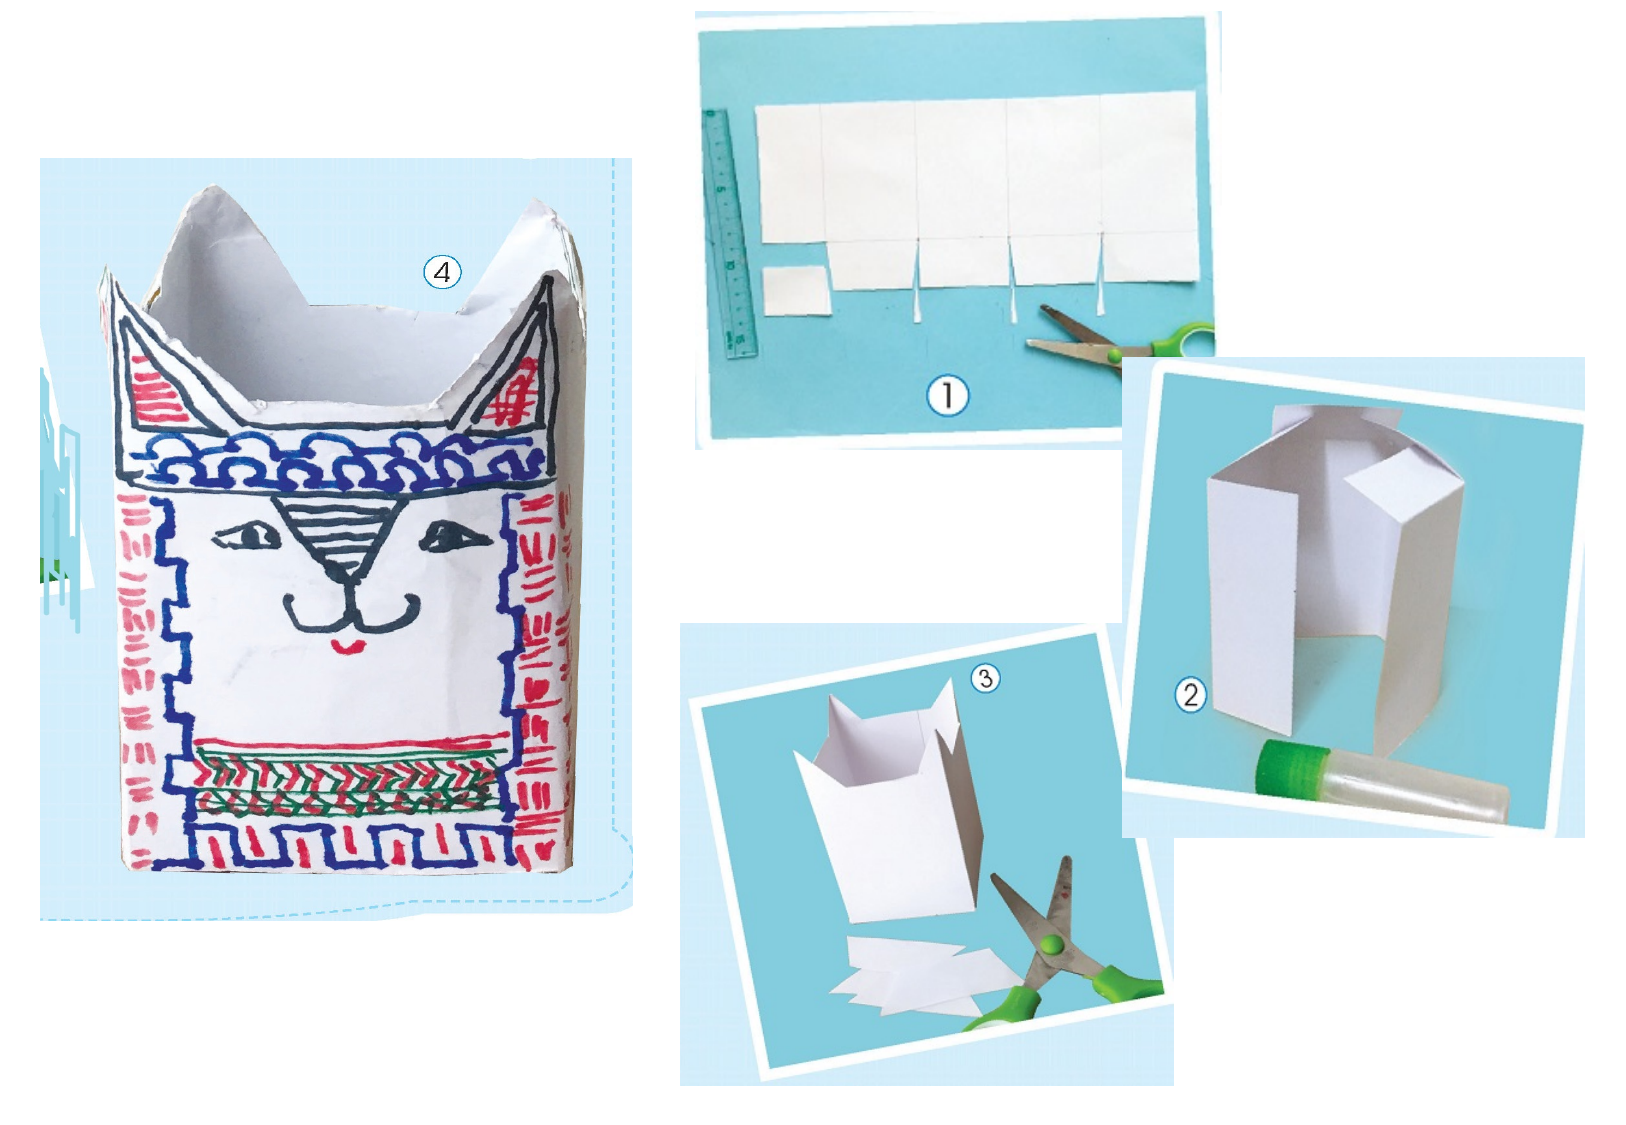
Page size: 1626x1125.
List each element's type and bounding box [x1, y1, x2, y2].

picture [40, 157, 634, 921]
picture [680, 11, 1585, 1086]
